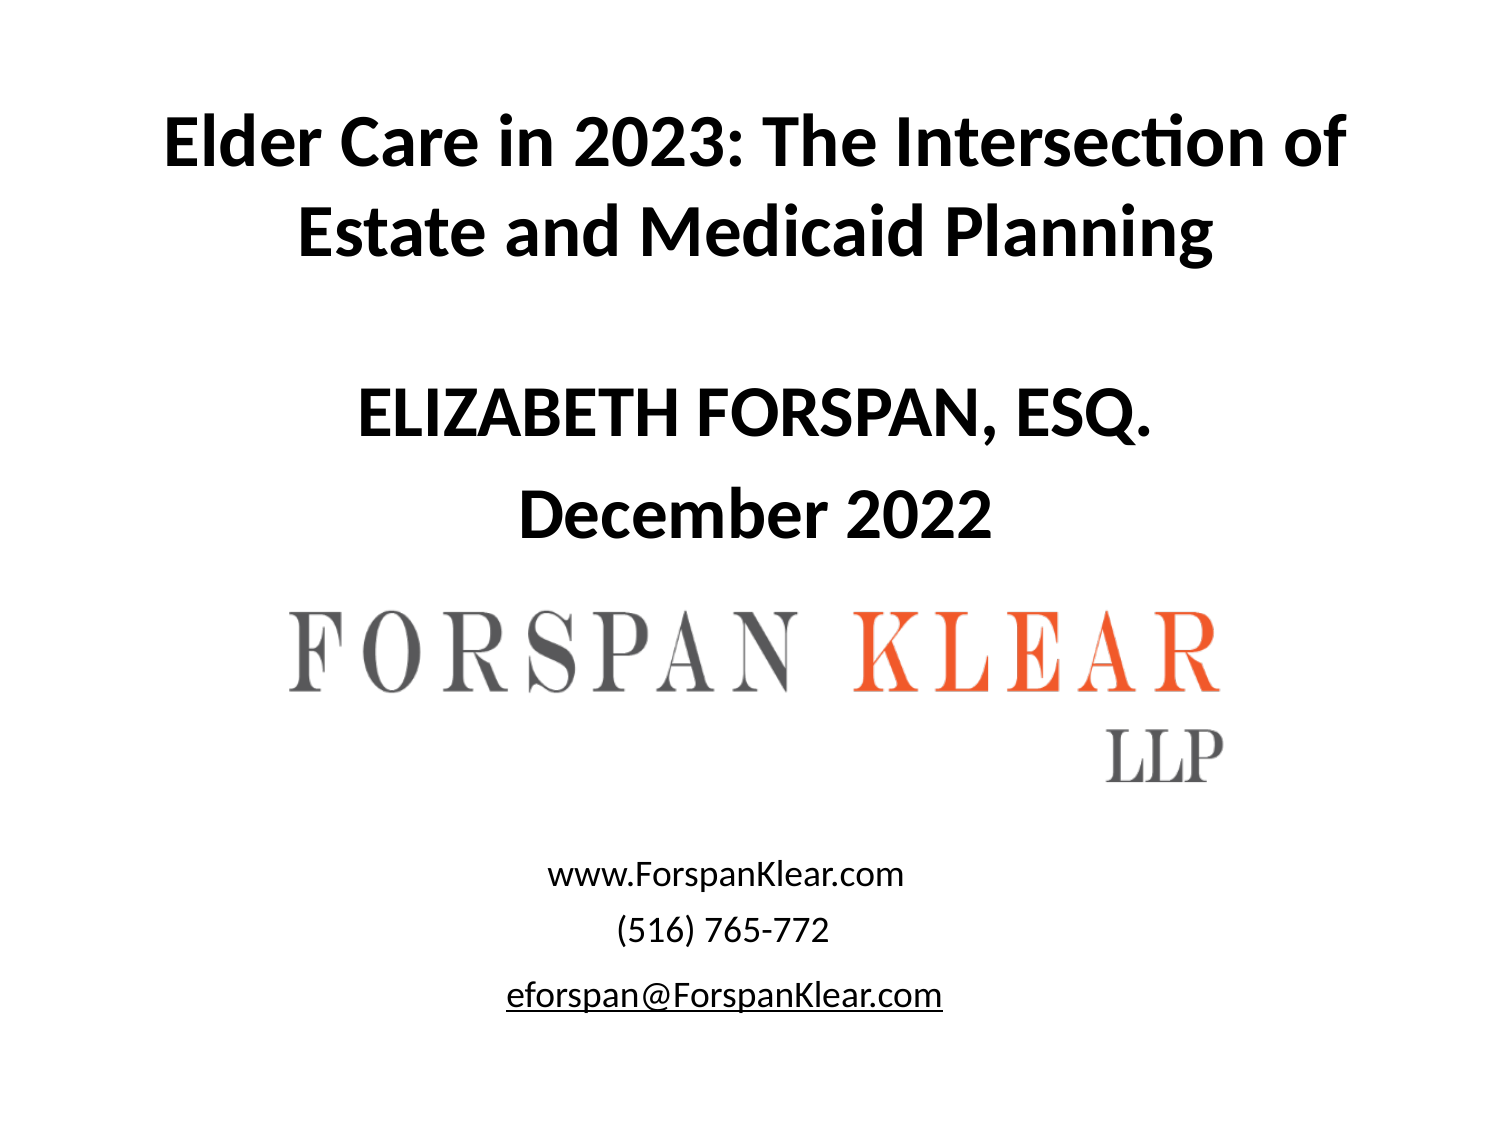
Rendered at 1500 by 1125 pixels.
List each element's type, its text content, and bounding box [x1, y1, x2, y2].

text_box www.ForspanKlear.com [532, 841, 921, 901]
text_box ELIZABETH FORSPAN, ESQ. December 2022 [231, 356, 1282, 563]
text_box eforspan@ForspanKlear.com [471, 962, 988, 1023]
text_box (516) 765-772 [583, 897, 863, 958]
picture [287, 593, 1236, 801]
text_box Elder Care in 2023: The Intersection of Estate and Medicaid Planning [62, 12, 1450, 350]
